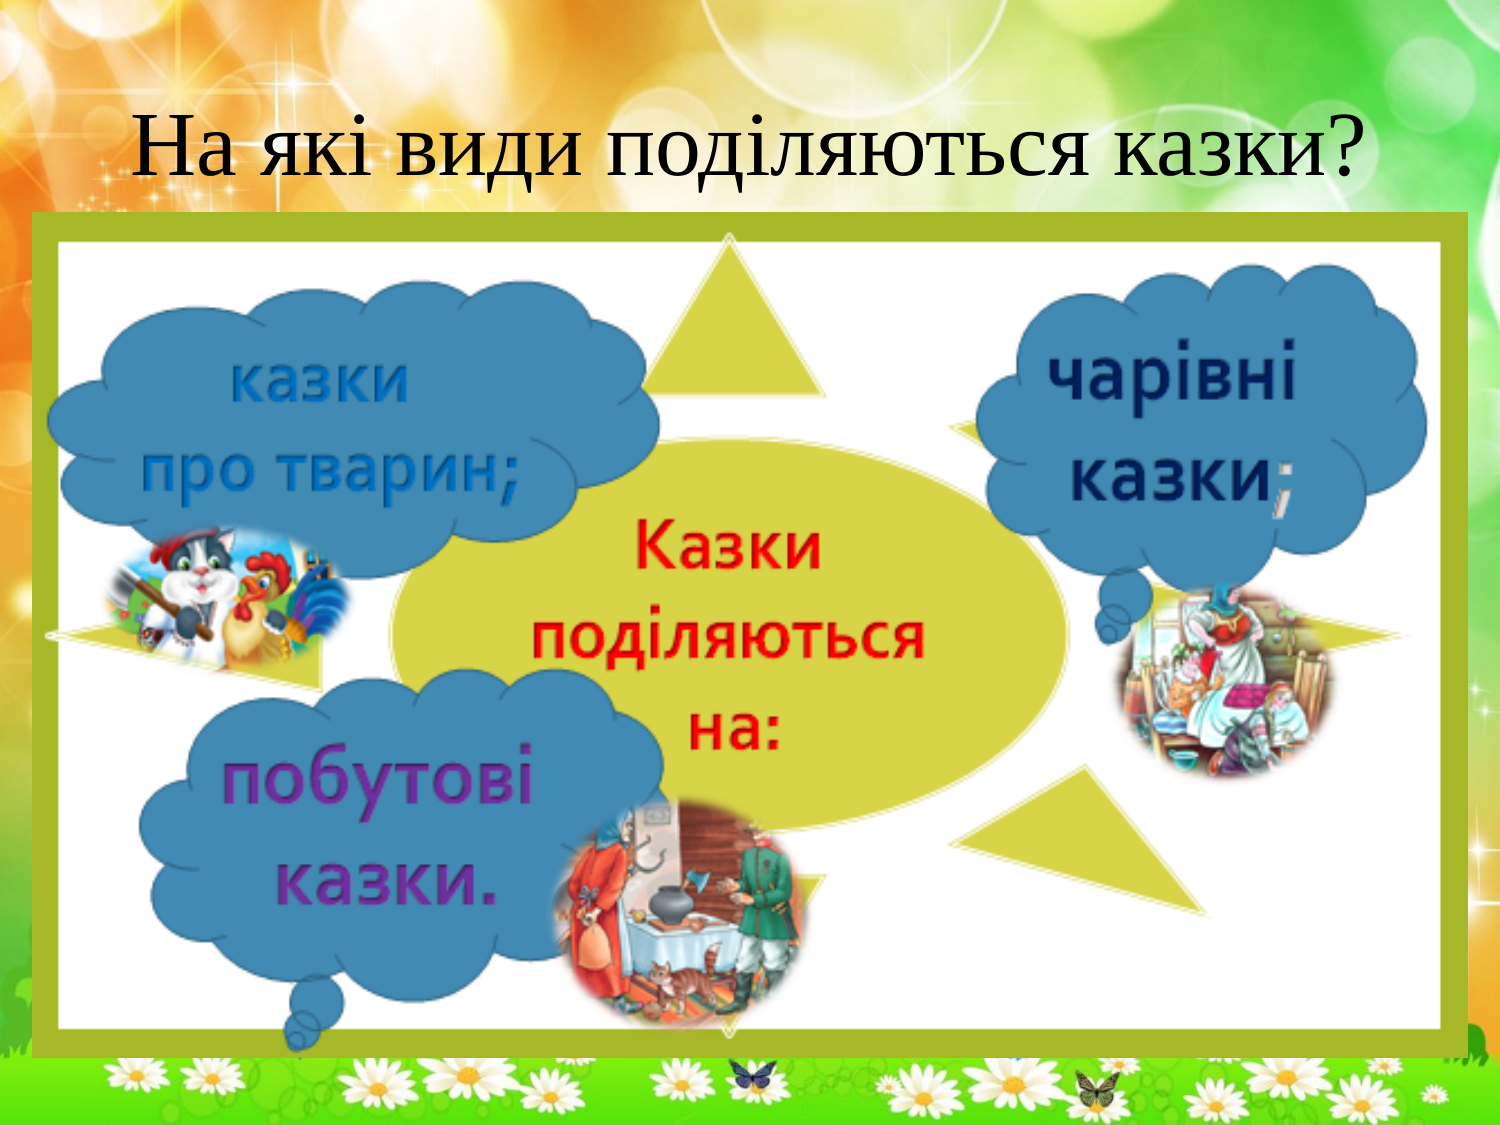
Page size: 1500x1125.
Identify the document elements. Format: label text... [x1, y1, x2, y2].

picture [0, 0, 1500, 1125]
title На які види поділяються казки? [75, 45, 1425, 210]
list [32, 212, 1468, 1058]
